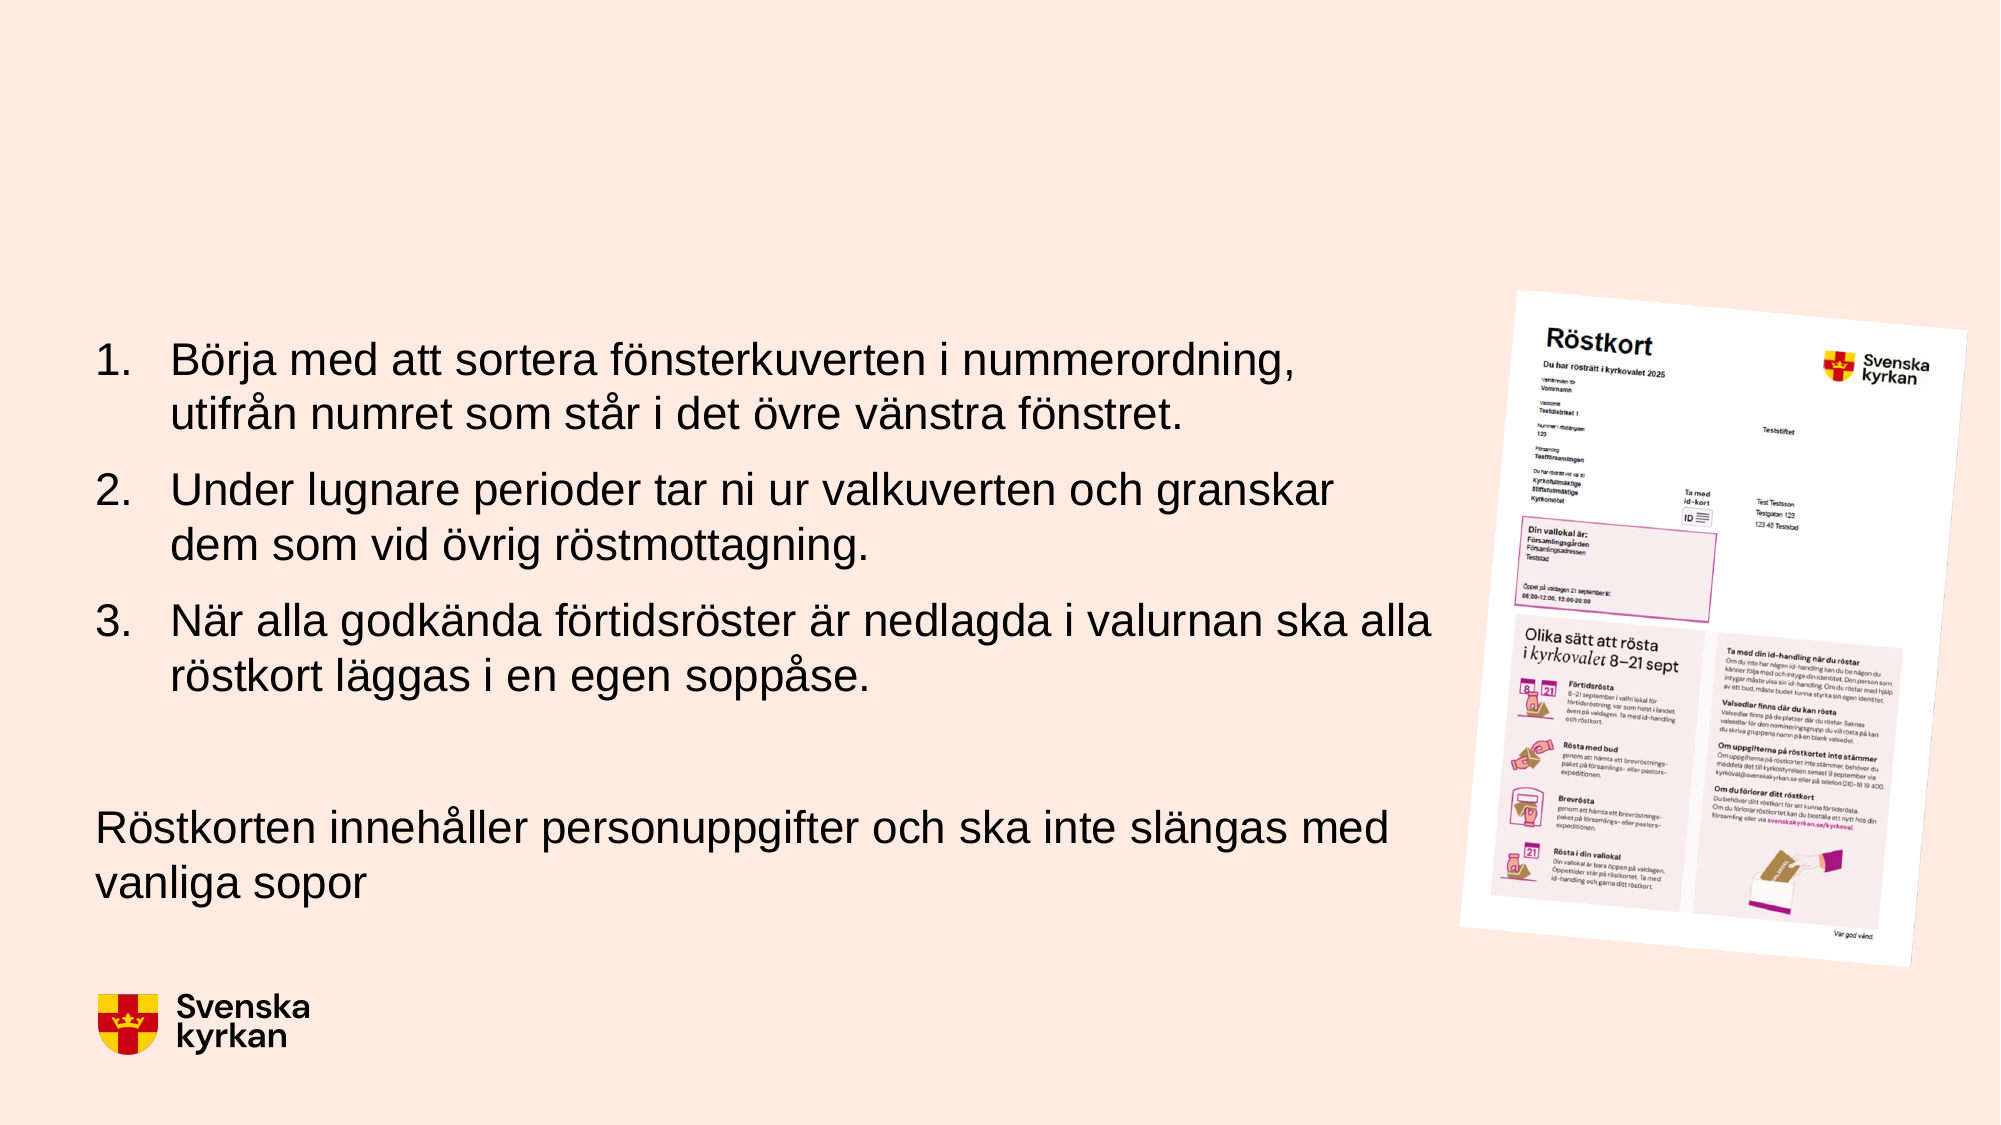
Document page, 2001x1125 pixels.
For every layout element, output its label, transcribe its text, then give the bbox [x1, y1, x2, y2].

picture [78, 974, 329, 1075]
list Börja med att sortera fönsterkuverten i nummerordning, utifrån numret som står i det övre vänstra fönstret. Under lugnare perioder tar ni ur valkuverten och granskar dem som vid övrig röstmottagning. När alla godkända förtidsröster är nedlagda i valurnan ska alla röstkort läggas i en egen soppåse. Röstkorten innehåller personuppgifter och ska inte slängas med vanliga sopor [95, 329, 1435, 796]
picture [1460, 291, 1968, 966]
